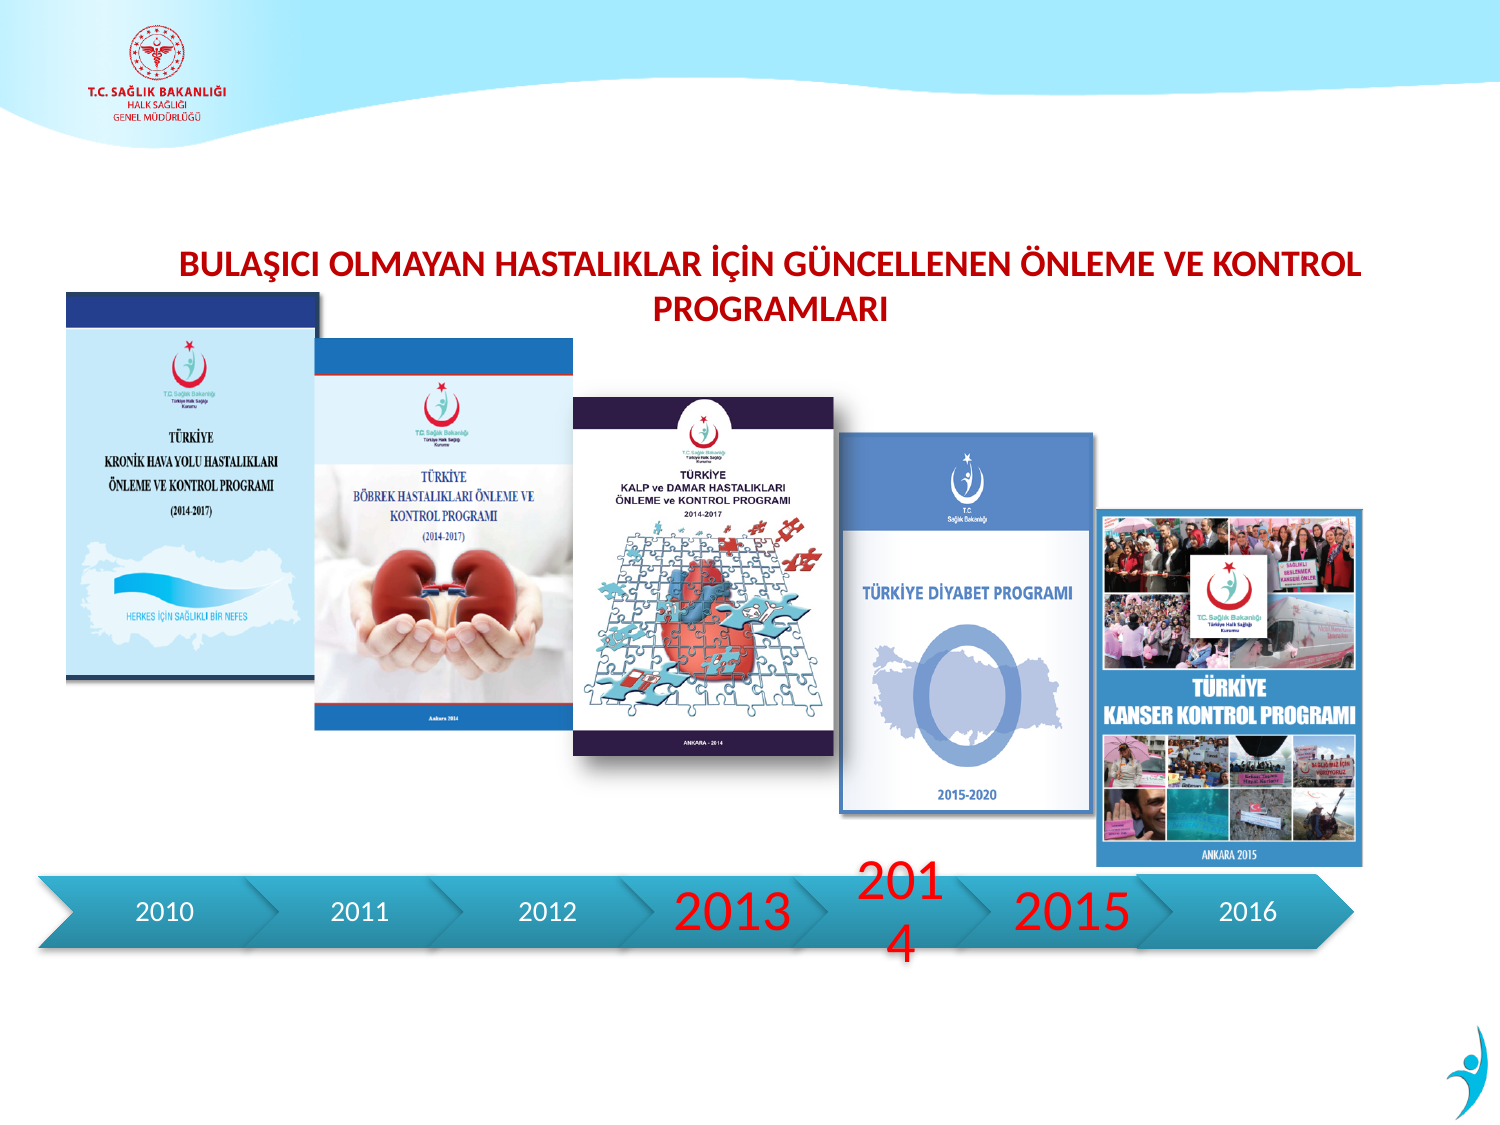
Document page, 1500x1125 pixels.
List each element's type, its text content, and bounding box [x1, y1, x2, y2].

text_box BULAŞICI OLMAYAN HASTALIKLAR İÇİN GÜNCELLENEN ÖNLEME VE KONTROL PROGRAMLARI [66, 231, 1476, 337]
picture [0, 0, 1500, 150]
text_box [37, 875, 1354, 949]
picture [1437, 1020, 1498, 1125]
picture [65, 257, 1364, 867]
